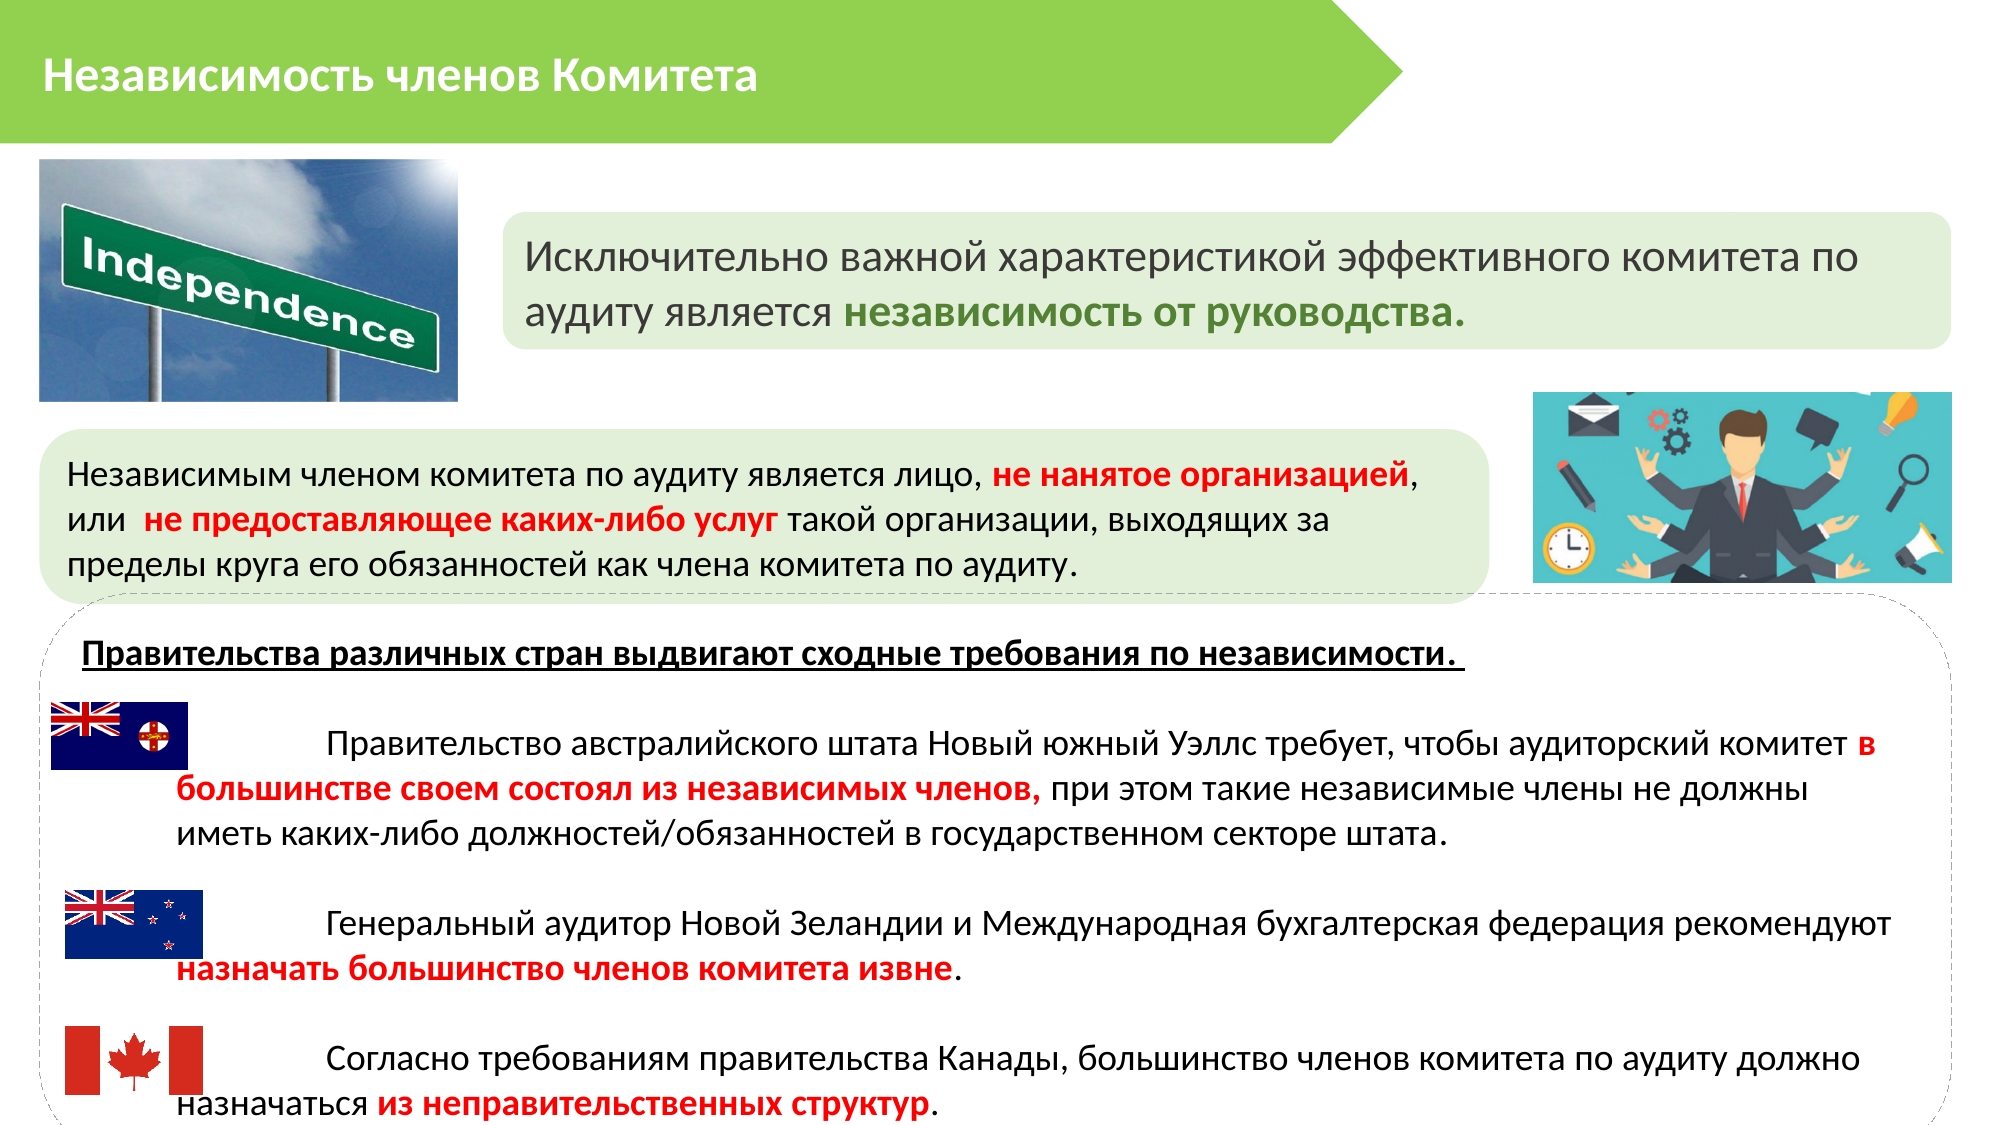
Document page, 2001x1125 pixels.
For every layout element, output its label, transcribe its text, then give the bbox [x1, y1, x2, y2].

picture [65, 890, 203, 959]
text_box Независимым членом комитета по аудиту является лицо, не нанятое организацией, или не предоставляющее каких-либо услуг такой организации, выходящих за пределы круга его обязанностей как члена комитета по аудиту. [39, 429, 1490, 605]
text_box Исключительно важной характеристикой эффективного комитета по аудиту является независимость от руководства. [501, 210, 1953, 351]
text_box Правительства различных стран выдвигают сходные требования по независимости. Правительство австралийского штата Новый южный Уэллс требует, чтобы аудиторский комитет в большинстве своем состоял из независимых членов, при этом такие независимые члены не должны иметь каких-либо должностей/обязанностей в государственном секторе штата. Генеральный аудитор Новой Зеландии и Международная бухгалтерская федерация рекомендуют назначать большинство членов комитета извне. Согласно требованиям правительства Канады, большинство членов комитета по аудиту должно назначаться из неправительственных структур. [39, 593, 1952, 1125]
picture [1533, 392, 1952, 583]
picture [51, 702, 188, 770]
text_box Независимость членов Комитета [0, 0, 1405, 145]
picture [65, 1026, 203, 1095]
picture [39, 159, 458, 403]
